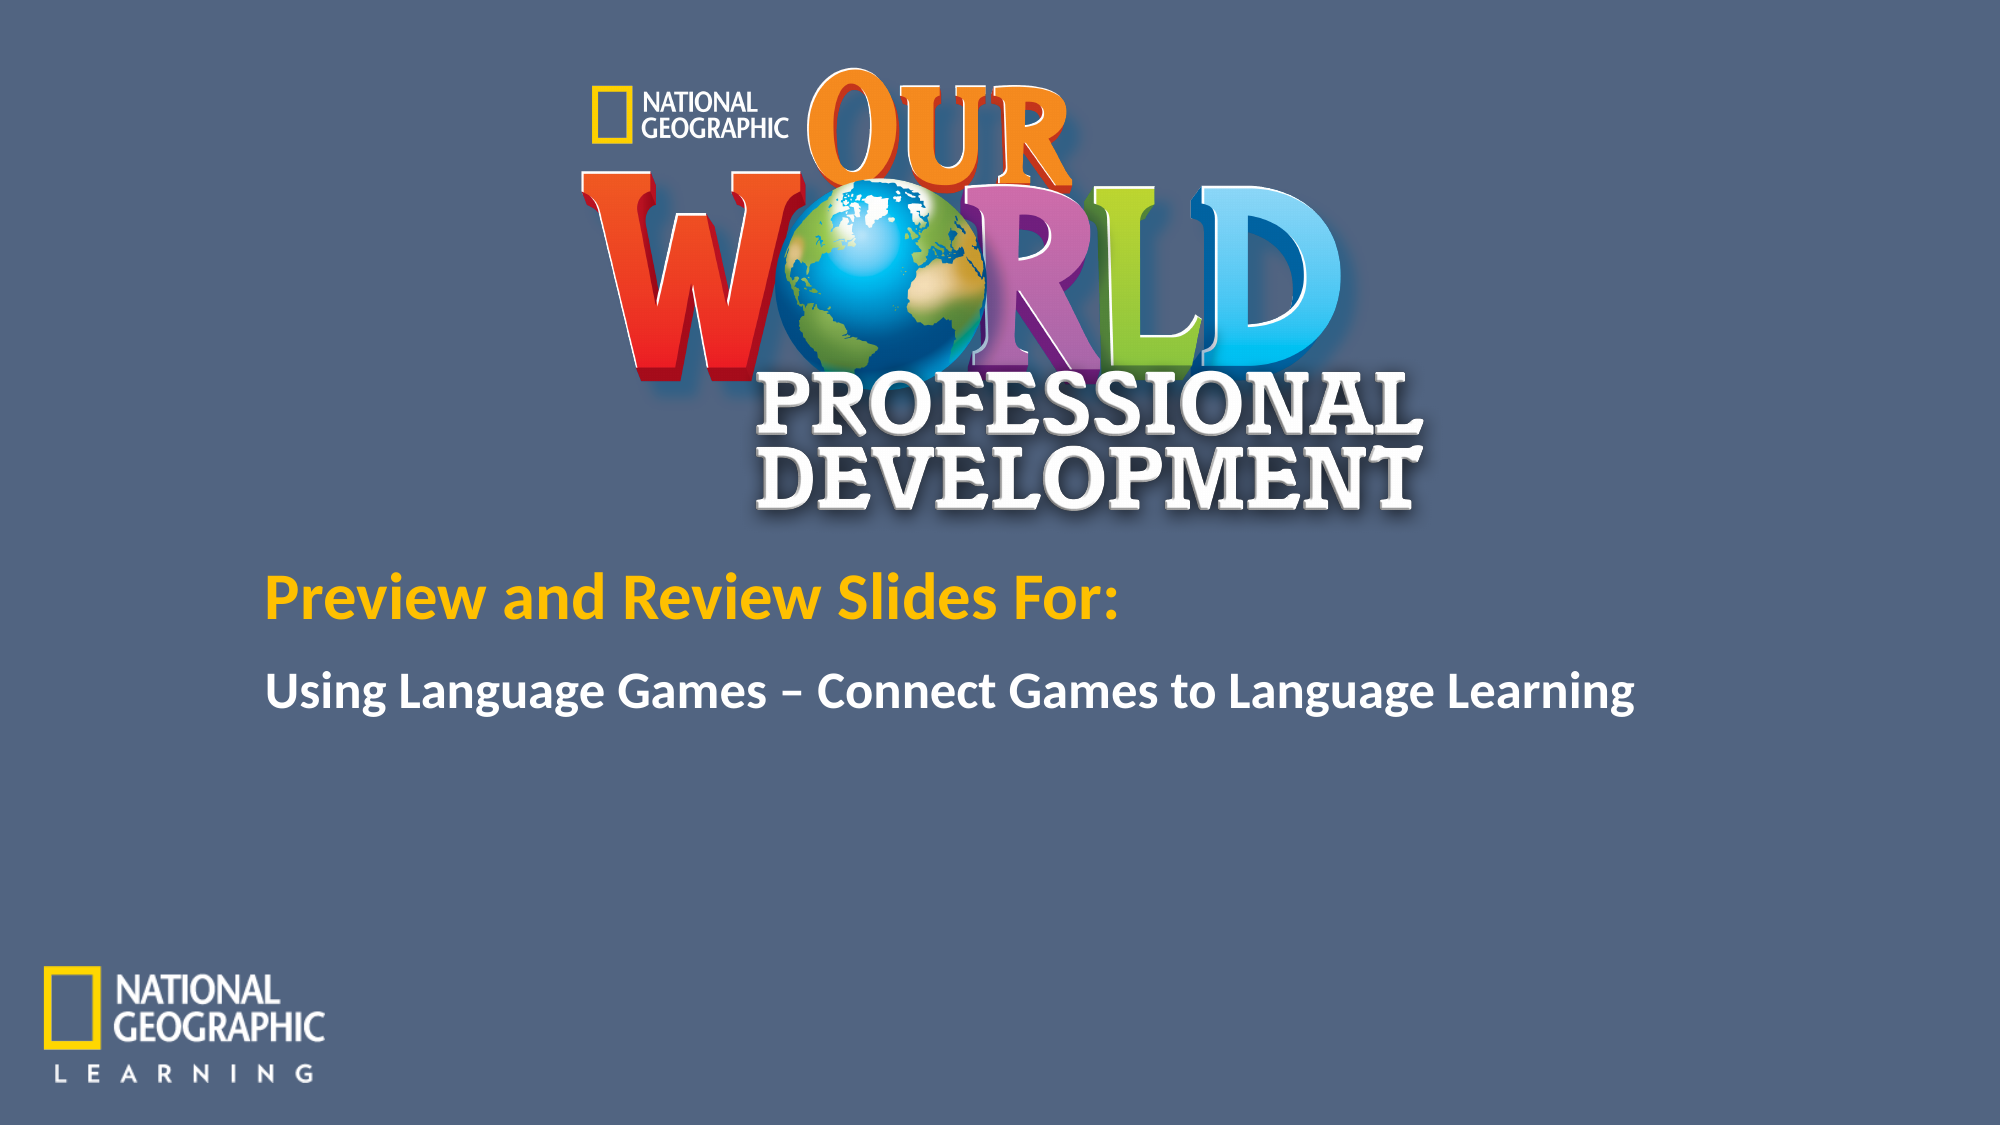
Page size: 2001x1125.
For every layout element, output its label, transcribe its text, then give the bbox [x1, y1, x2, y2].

picture [533, 0, 1467, 638]
picture [43, 966, 325, 1083]
subtitle Using Language Games – Connect Games to Language Learning [249, 661, 1935, 761]
